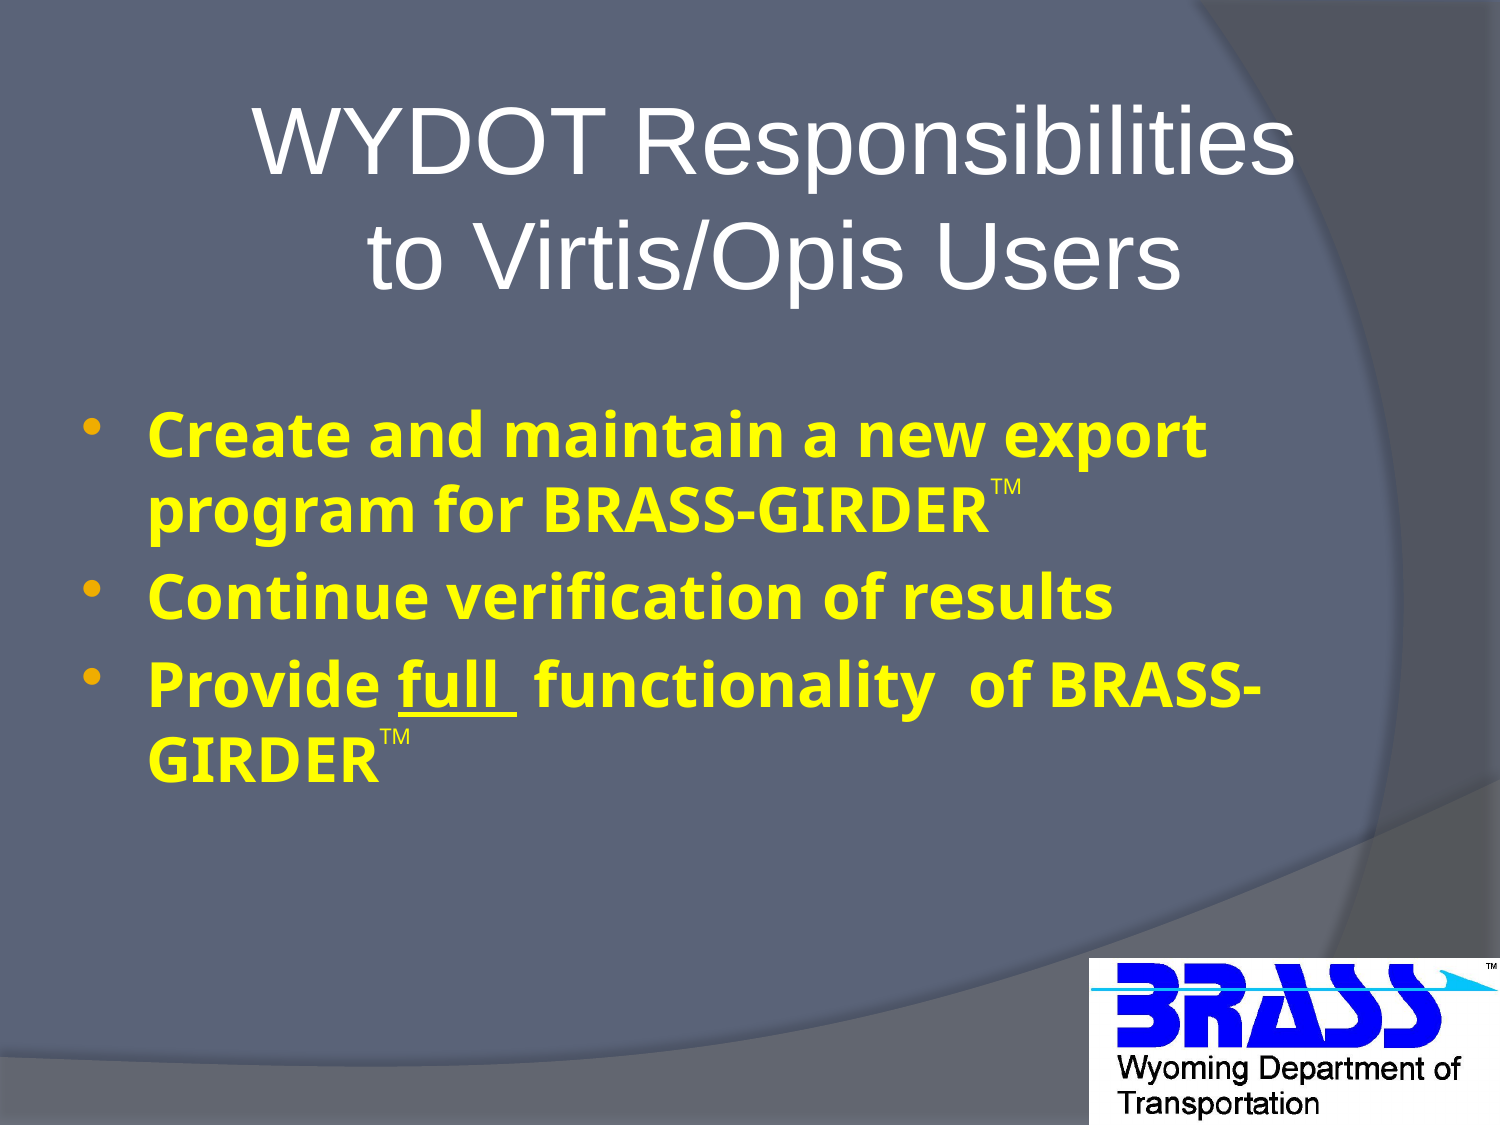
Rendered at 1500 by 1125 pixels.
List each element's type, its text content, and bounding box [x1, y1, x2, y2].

picture [1089, 958, 1500, 1125]
title WYDOT Responsibilities to Virtis/Opis Users [112, 99, 1438, 288]
list Create and maintain a new export program for BRASS-GIRDERTM Continue verification of results Provide full functionality of BRASS-GIRDERTM [62, 299, 1351, 1076]
